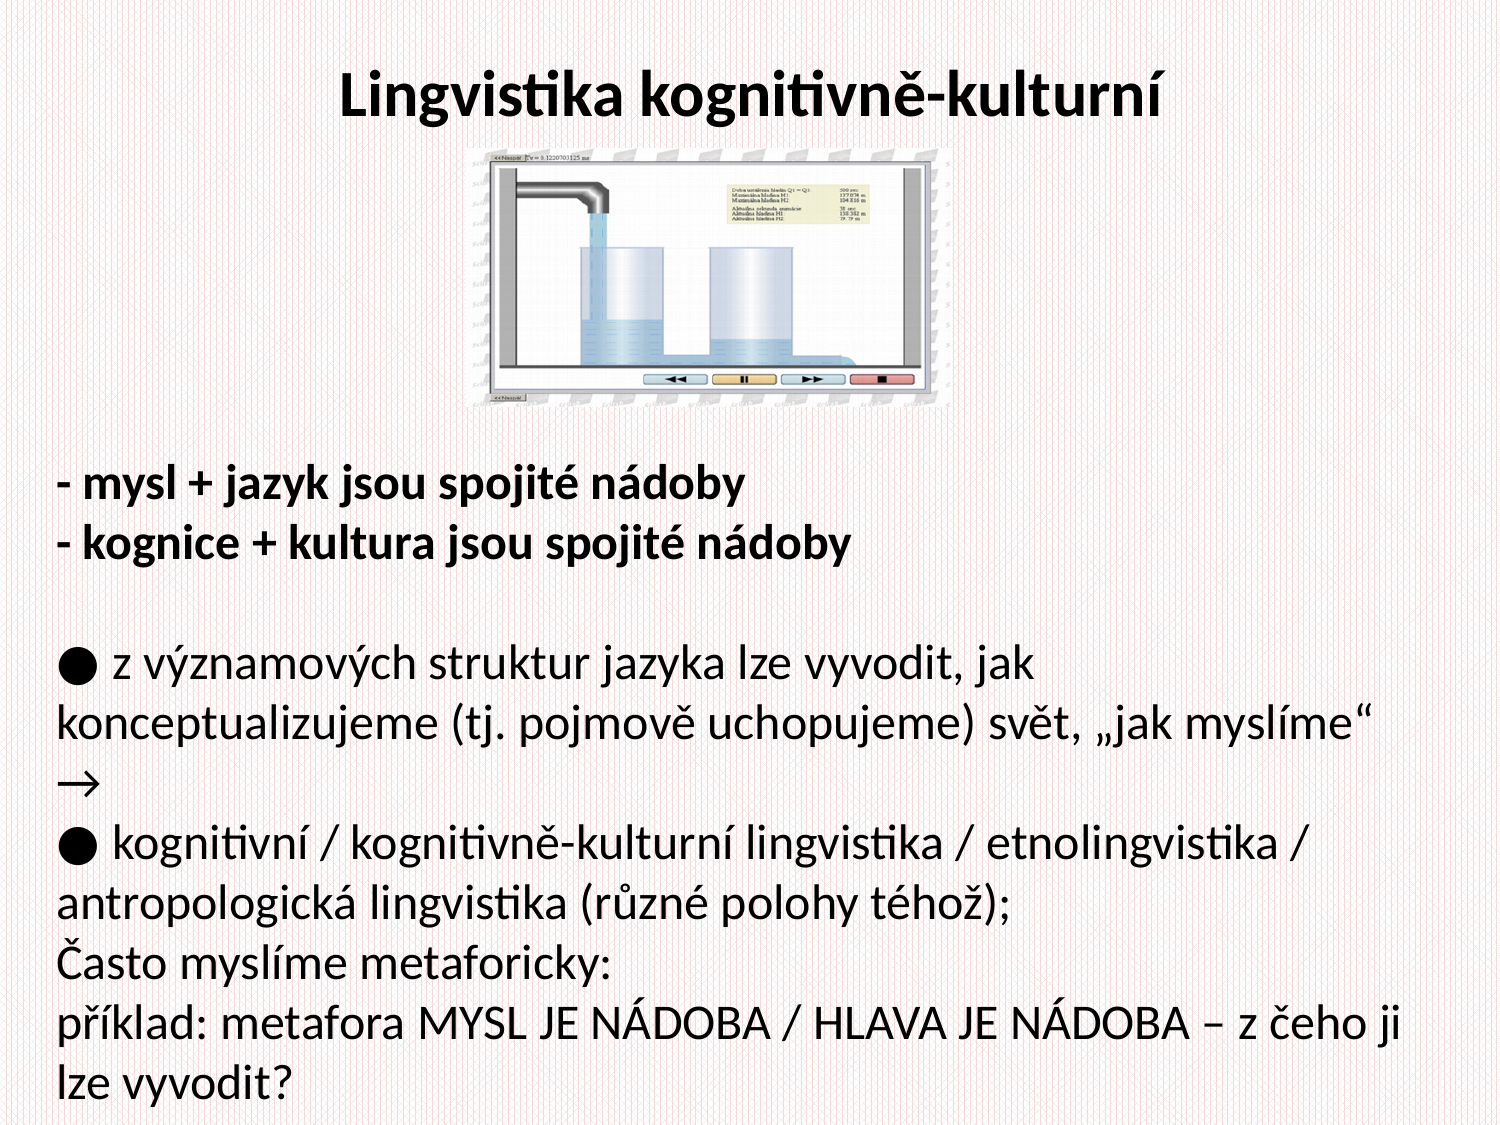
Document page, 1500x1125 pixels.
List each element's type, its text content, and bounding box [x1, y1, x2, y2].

title Lingvistika kognitivně-kulturní [76, 42, 1427, 138]
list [466, 148, 952, 408]
text_box - mysl + jazyk jsou spojité nádoby - kognice + kultura jsou spojité nádoby ● z významových struktur jazyka lze vyvodit, jak konceptualizujeme (tj. pojmově uchopujeme) svět, „jak myslíme“ → ● kognitivní / kognitivně-kulturní lingvistika / etnolingvistika / antropologická lingvistika (různé polohy téhož); Často myslíme metaforicky: příklad: metafora MYSL JE NÁDOBA / HLAVA JE NÁDOBA – z čeho ji lze vyvodit? [41, 397, 1436, 1125]
